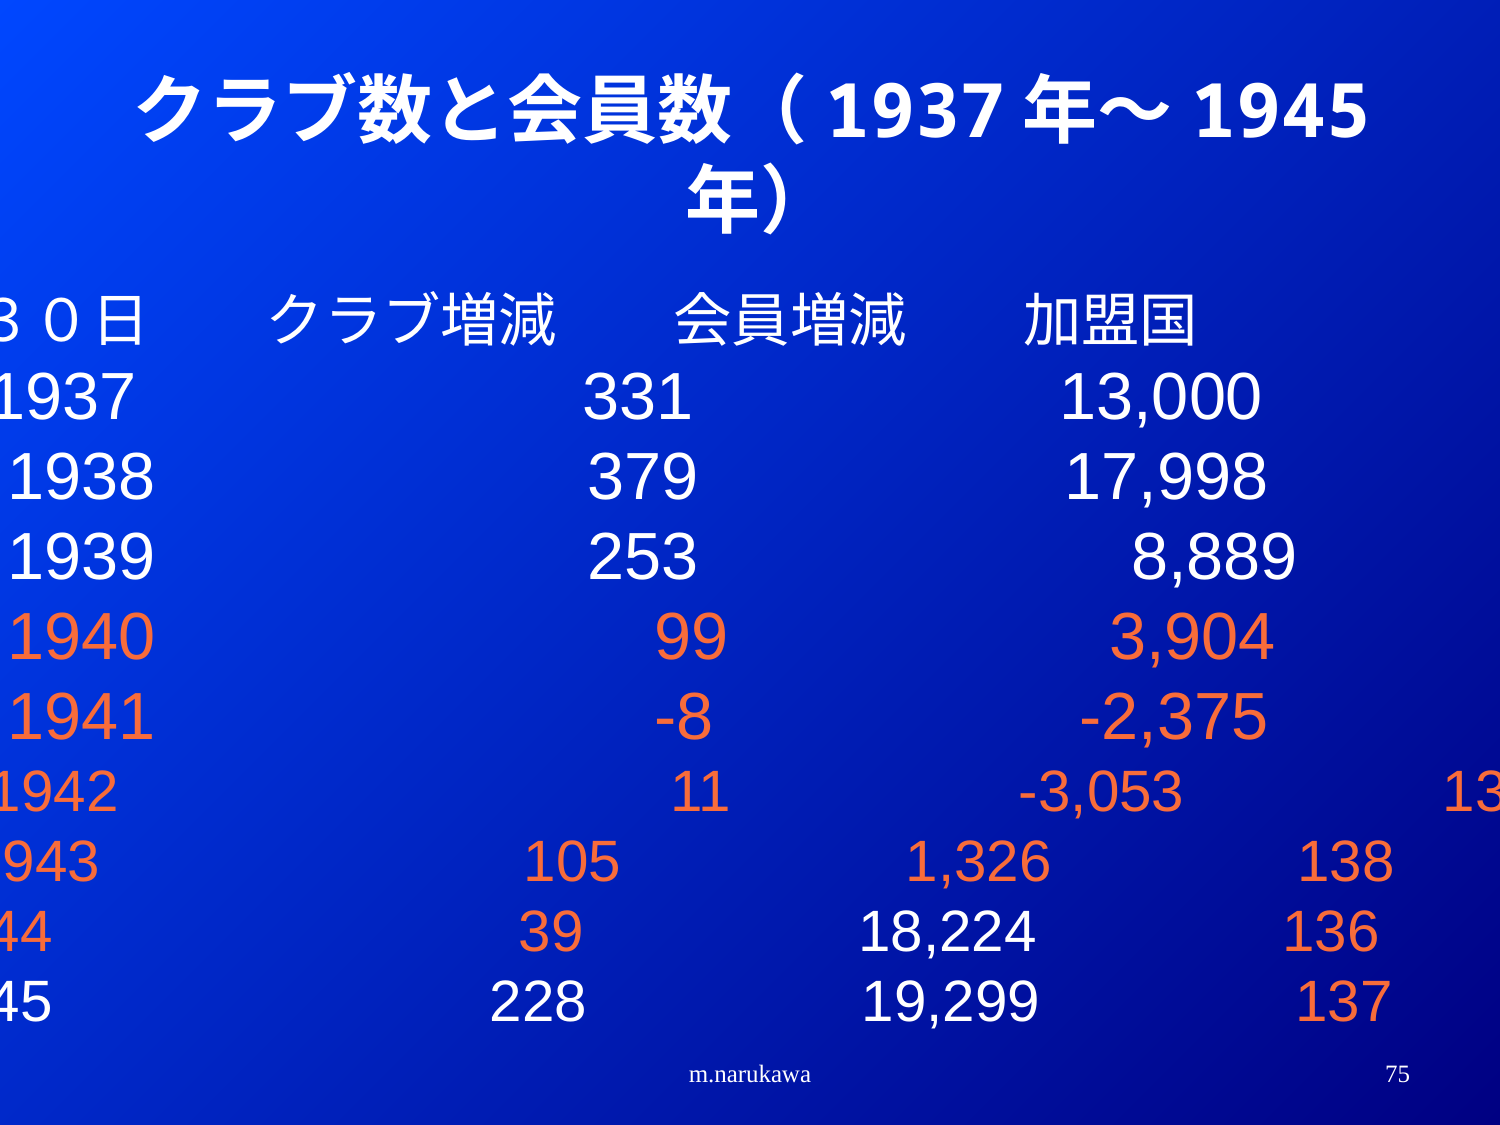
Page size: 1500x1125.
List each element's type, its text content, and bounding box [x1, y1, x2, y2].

slide_number 75 [1074, 1042, 1425, 1103]
footer m.narukawa [512, 1042, 988, 1103]
text_box ６月３０日 クラブ増減 会員増減 加盟国 1937 331 13,000 112 1938 379 17,998 115 1939 253 8,889 143 1940 99 3,904 149 1941 -8 -2,375 143 1942 11 -3,053 137 1943 105 1,326 138 1944 39 18,224 136 1945 228 19,299 137 [0, 275, 1500, 1040]
title クラブ数と会員数（1937年～1945年） [51, 99, 1470, 206]
